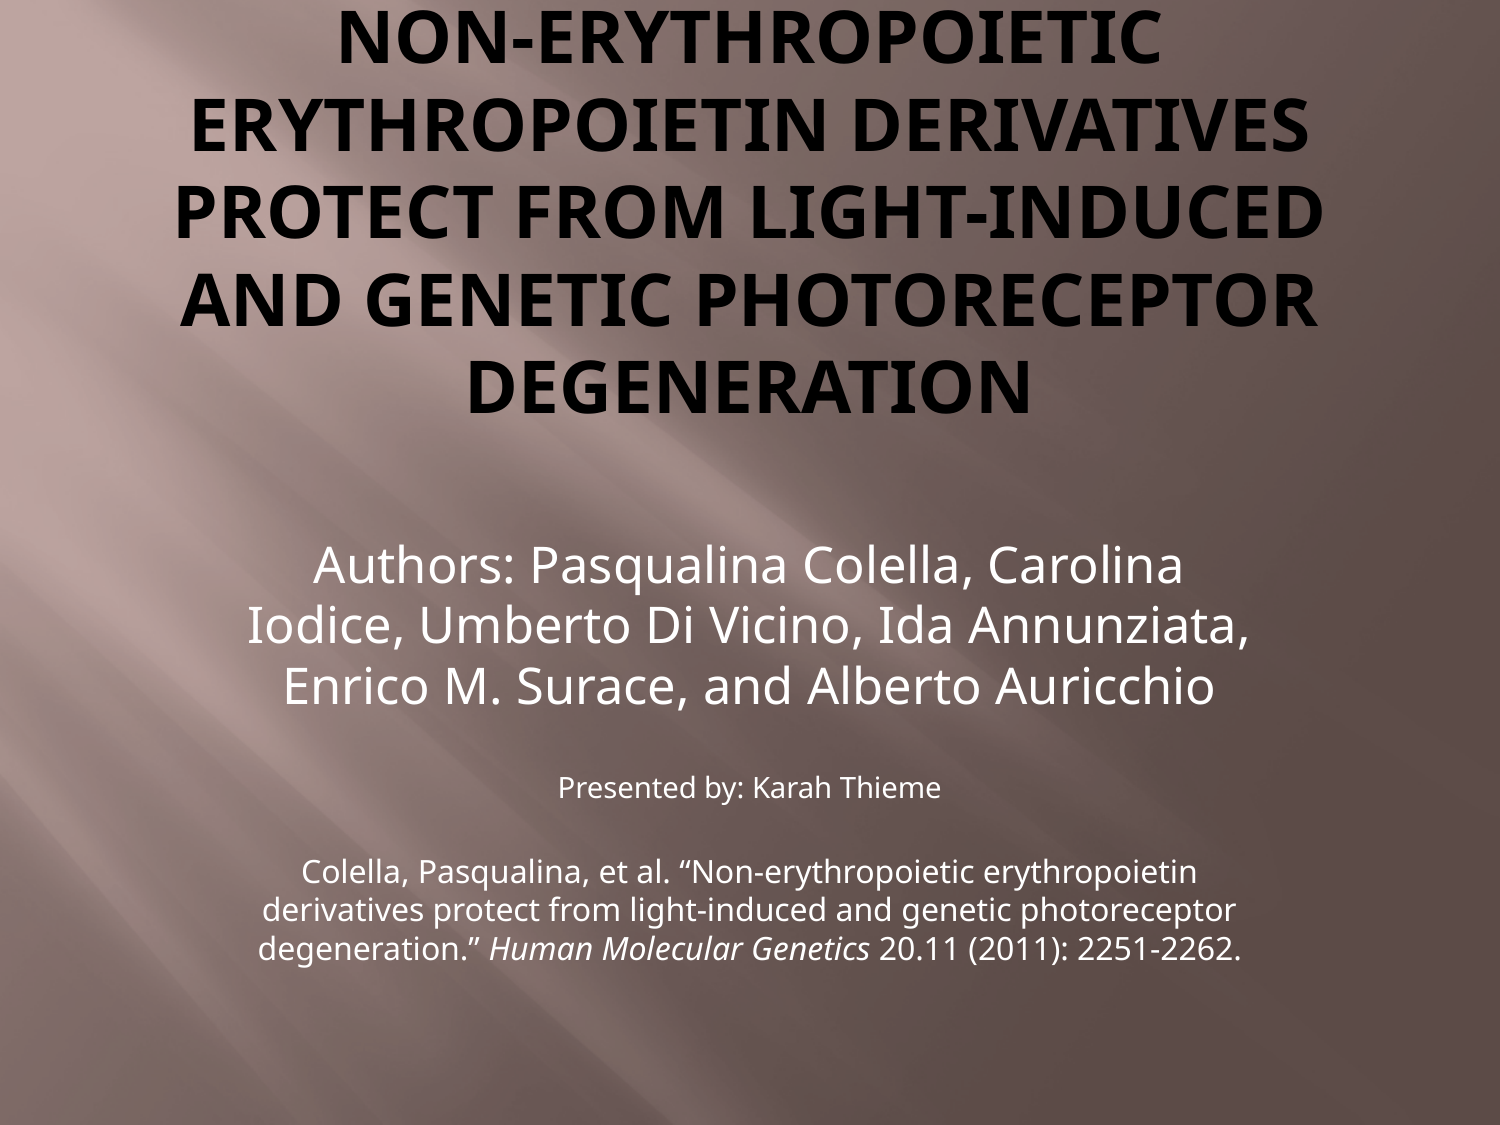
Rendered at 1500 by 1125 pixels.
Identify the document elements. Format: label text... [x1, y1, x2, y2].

title Non-erythropoietic erythropoietin derivatives protect from light-induced and genetic photoreceptor degeneration [112, 187, 1388, 429]
subtitle Authors: Pasqualina Colella, Carolina Iodice, Umberto Di Vicino, Ida Annunziata, Enrico M. Surace, and Alberto Auricchio Presented by: Karah Thieme Colella, Pasqualina, et al. “Non-erythropoietic erythropoietin derivatives protect from light-induced and genetic photoreceptor degeneration.” Human Molecular Genetics 20.11 (2011): 2251-2262. [225, 525, 1275, 1025]
